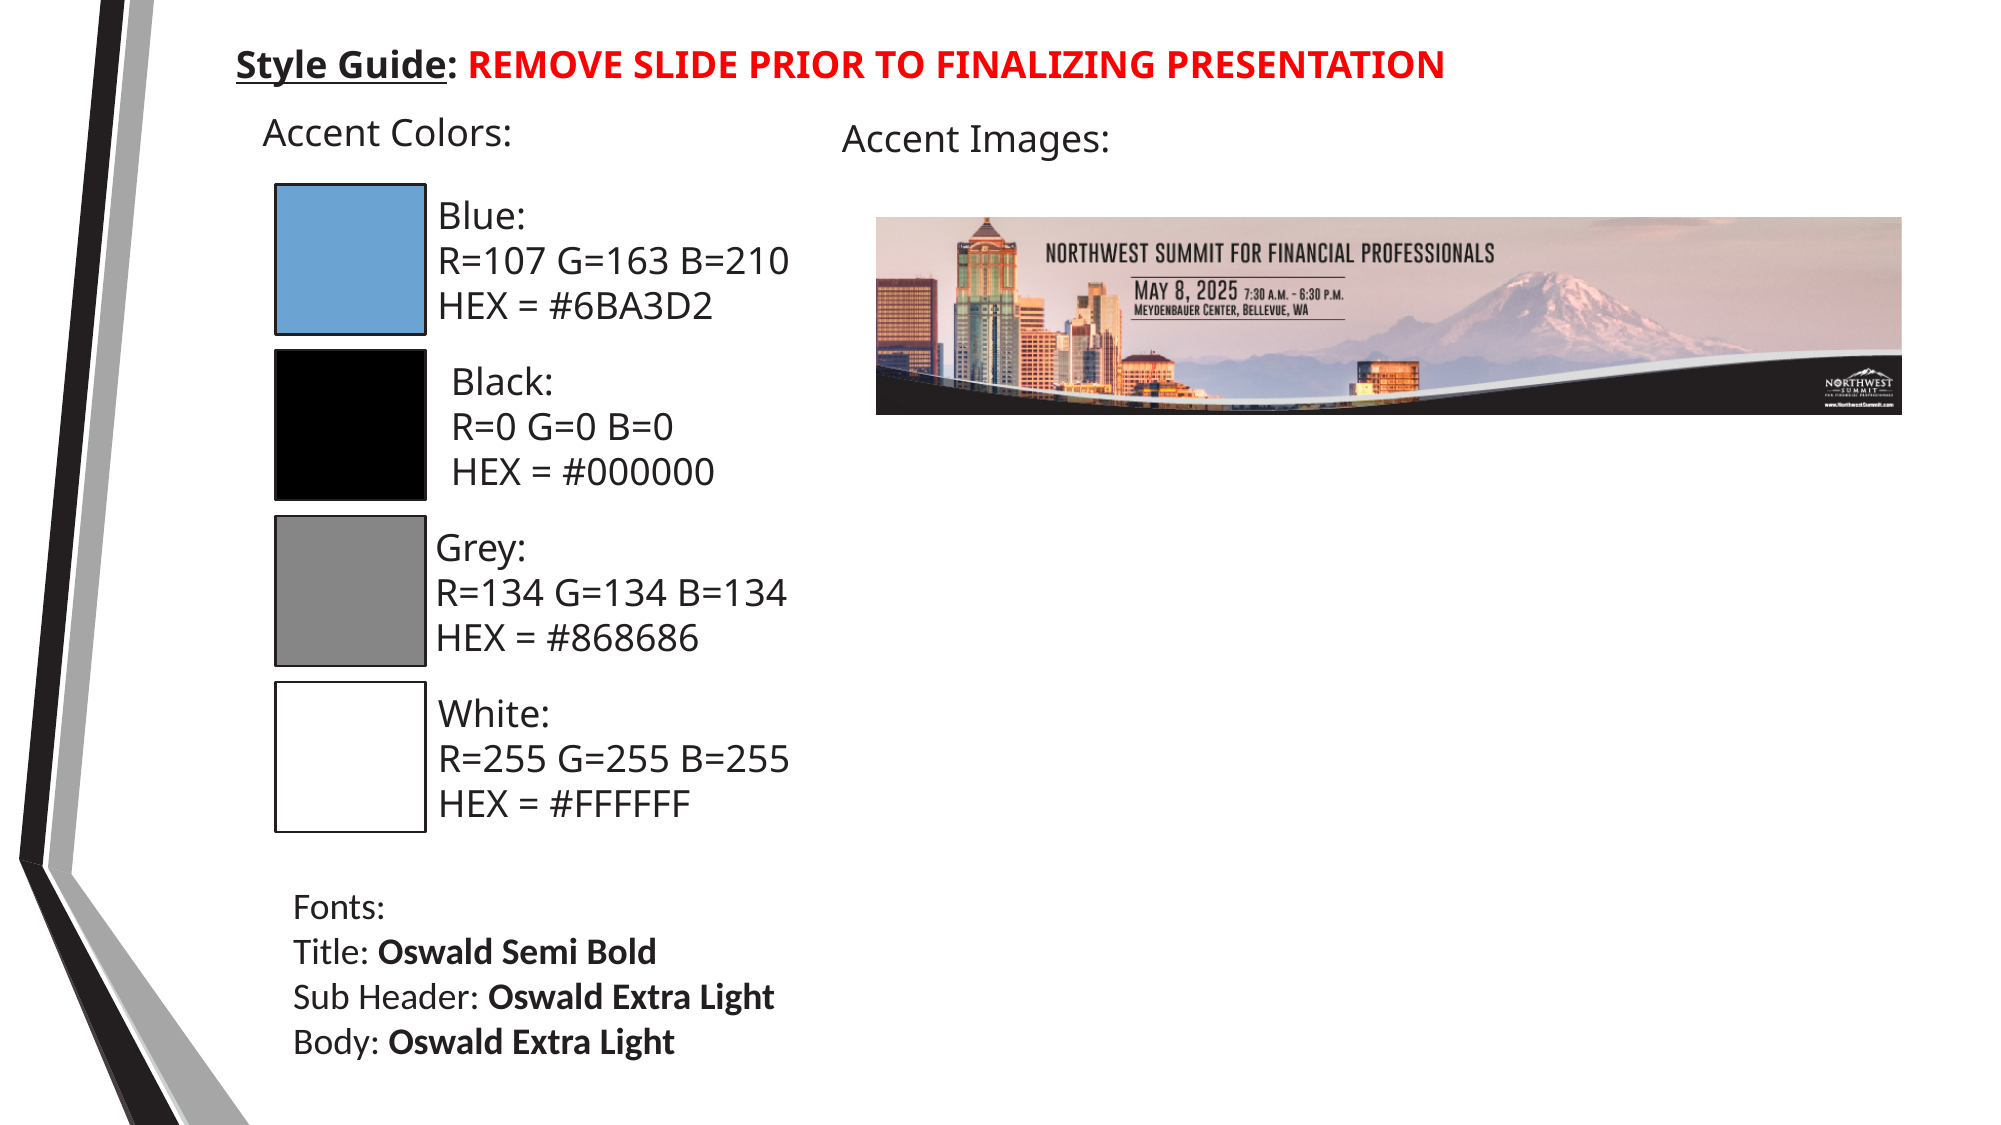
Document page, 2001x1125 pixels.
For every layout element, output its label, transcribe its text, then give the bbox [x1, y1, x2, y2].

text_box [274, 515, 427, 667]
text_box Grey: R=134 G=134 B=134 HEX = #868686 [420, 516, 803, 667]
text_box Black: R=0 G=0 B=0 HEX = #000000 [436, 350, 731, 500]
picture [875, 217, 1902, 416]
text_box Fonts: Title: Oswald Semi Bold Sub Header: Oswald Extra Light Body: Oswald Extra Light [278, 874, 791, 1069]
text_box Style Guide: REMOVE SLIDE PRIOR TO FINALIZING PRESENTATION [221, 33, 1462, 94]
text_box Accent Images: [827, 107, 1126, 168]
text_box Blue: R=107 G=163 B=210 HEX = #6BA3D2 [422, 184, 805, 335]
text_box [274, 349, 427, 501]
text_box White: R=255 G=255 B=255 HEX = #FFFFFF [423, 682, 806, 833]
text_box [274, 183, 427, 336]
text_box [274, 681, 427, 833]
text_box Accent Colors: [247, 101, 528, 161]
